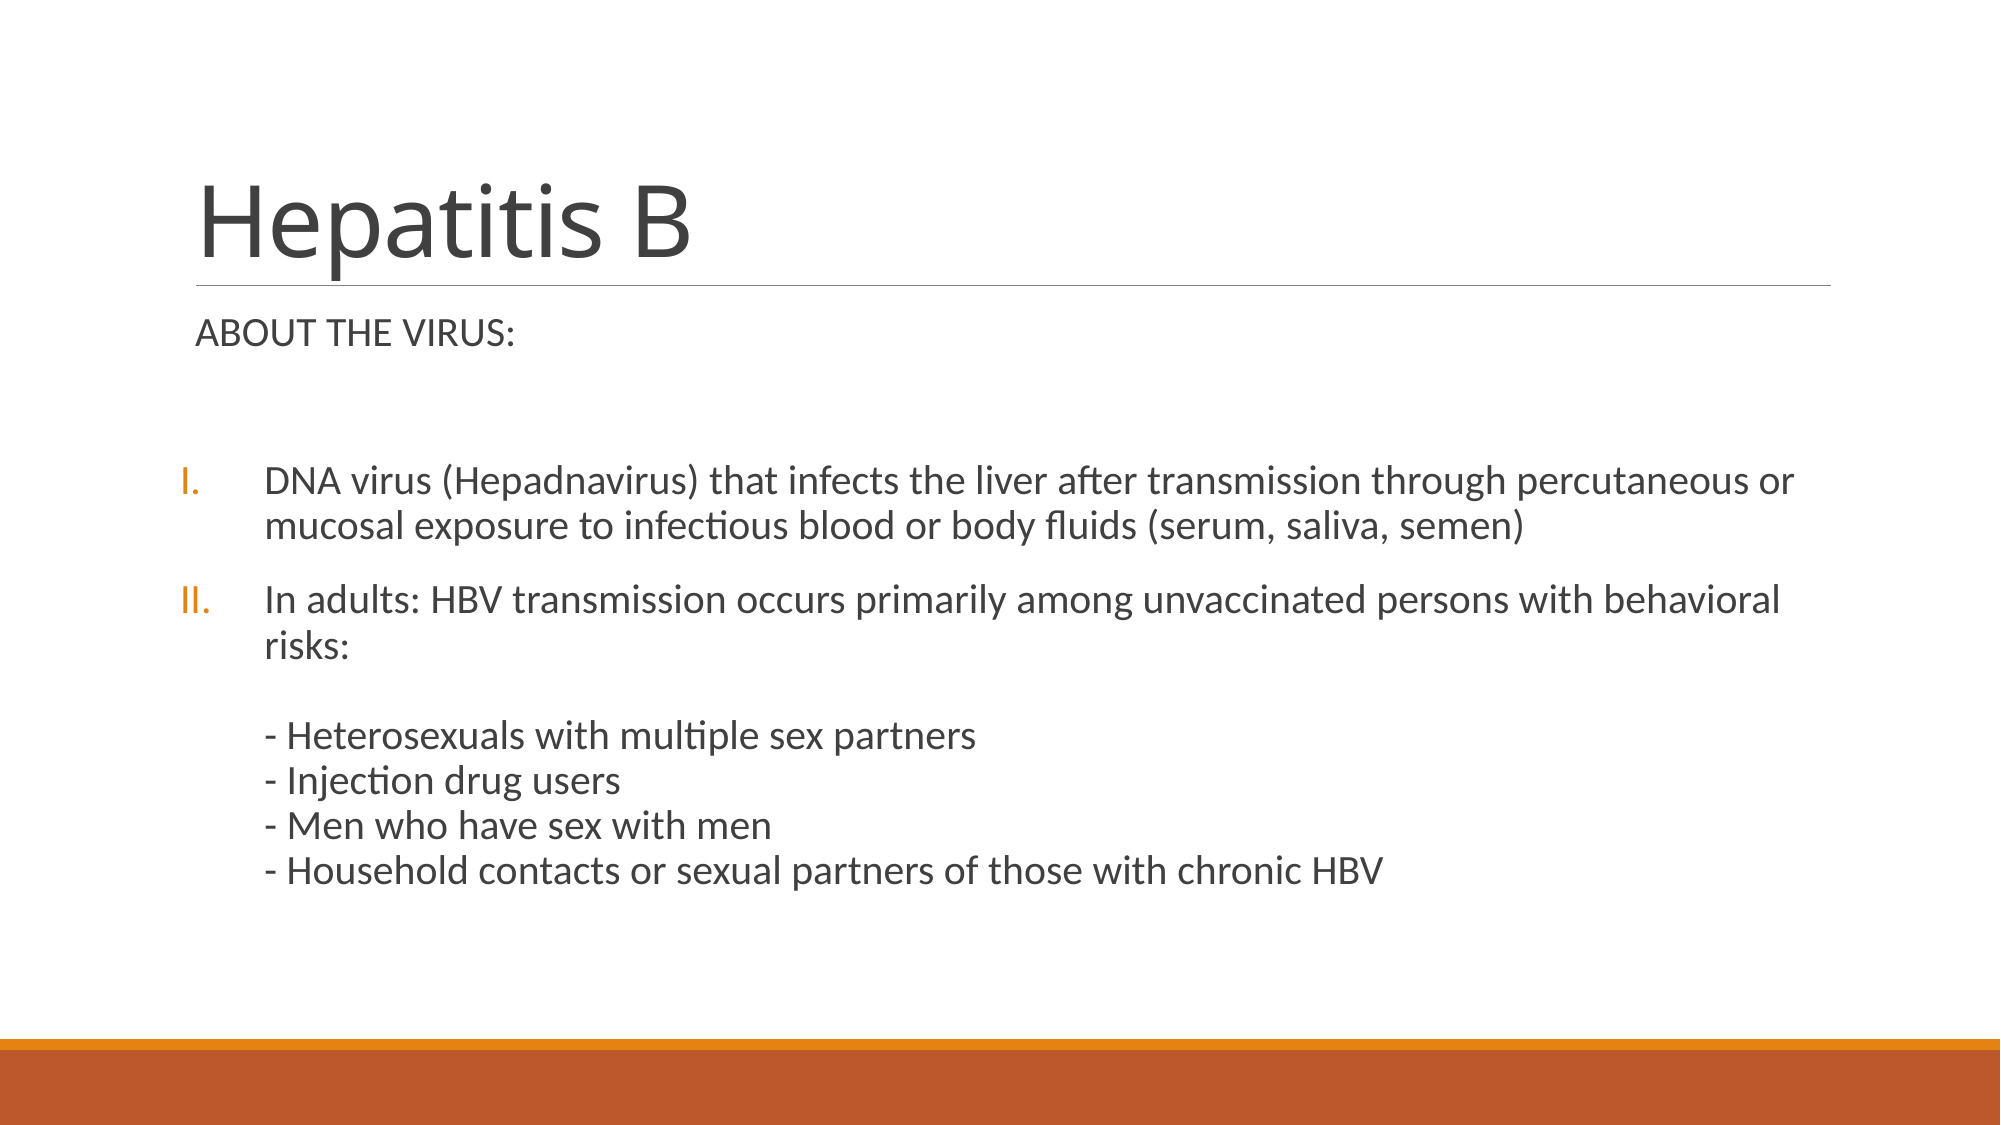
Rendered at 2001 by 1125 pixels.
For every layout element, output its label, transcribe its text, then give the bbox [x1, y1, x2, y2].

title Hepatitis B [180, 47, 1830, 285]
list ABOUT THE VIRUS: DNA virus (Hepadnavirus) that infects the liver after transmission through percutaneous or mucosal exposure to infectious blood or body fluids (serum, saliva, semen) In adults: HBV transmission occurs primarily among unvaccinated persons with behavioral risks: - Heterosexuals with multiple sex partners - Injection drug users - Men who have sex with men - Household contacts or sexual partners of those with chronic HBV [180, 302, 1830, 963]
